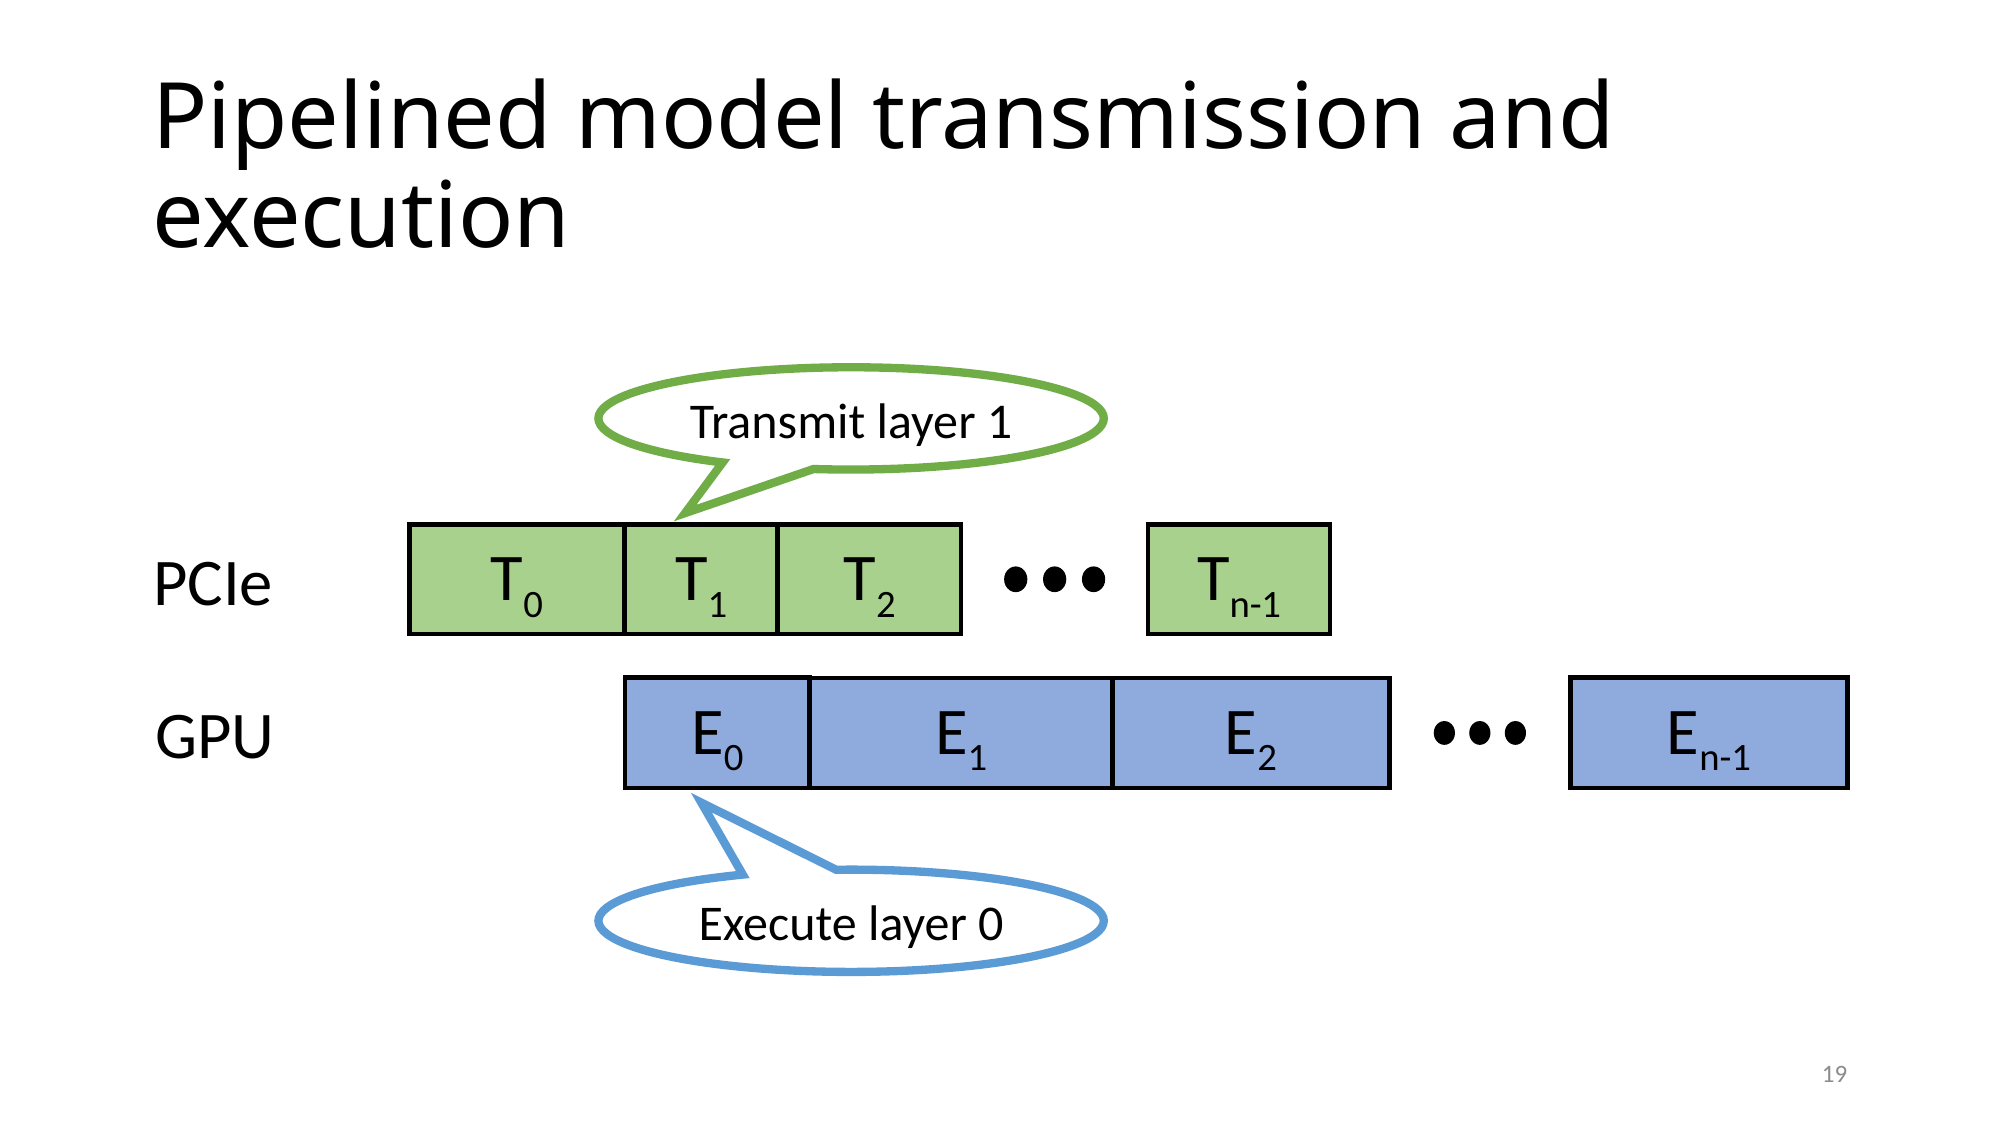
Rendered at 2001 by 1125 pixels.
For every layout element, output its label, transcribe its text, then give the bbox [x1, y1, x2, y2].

text_box T0 [408, 523, 623, 635]
text_box En-1 [1569, 677, 1848, 789]
text_box T2 [777, 523, 962, 635]
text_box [1004, 566, 1106, 593]
text_box Execute layer 0 [597, 800, 1105, 973]
text_box E0 [624, 677, 809, 789]
slide_number 19 [1412, 1042, 1863, 1103]
text_box PCIe [138, 531, 289, 626]
text_box GPU [140, 684, 290, 780]
text_box Transmit layer 1 [597, 366, 1105, 516]
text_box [1433, 721, 1527, 745]
text_box E1 [809, 677, 1111, 789]
title Pipelined model transmission and execution [137, 59, 1673, 278]
text_box Tn-1 [1147, 523, 1331, 635]
text_box E2 [1111, 677, 1390, 789]
text_box T1 [623, 523, 777, 635]
